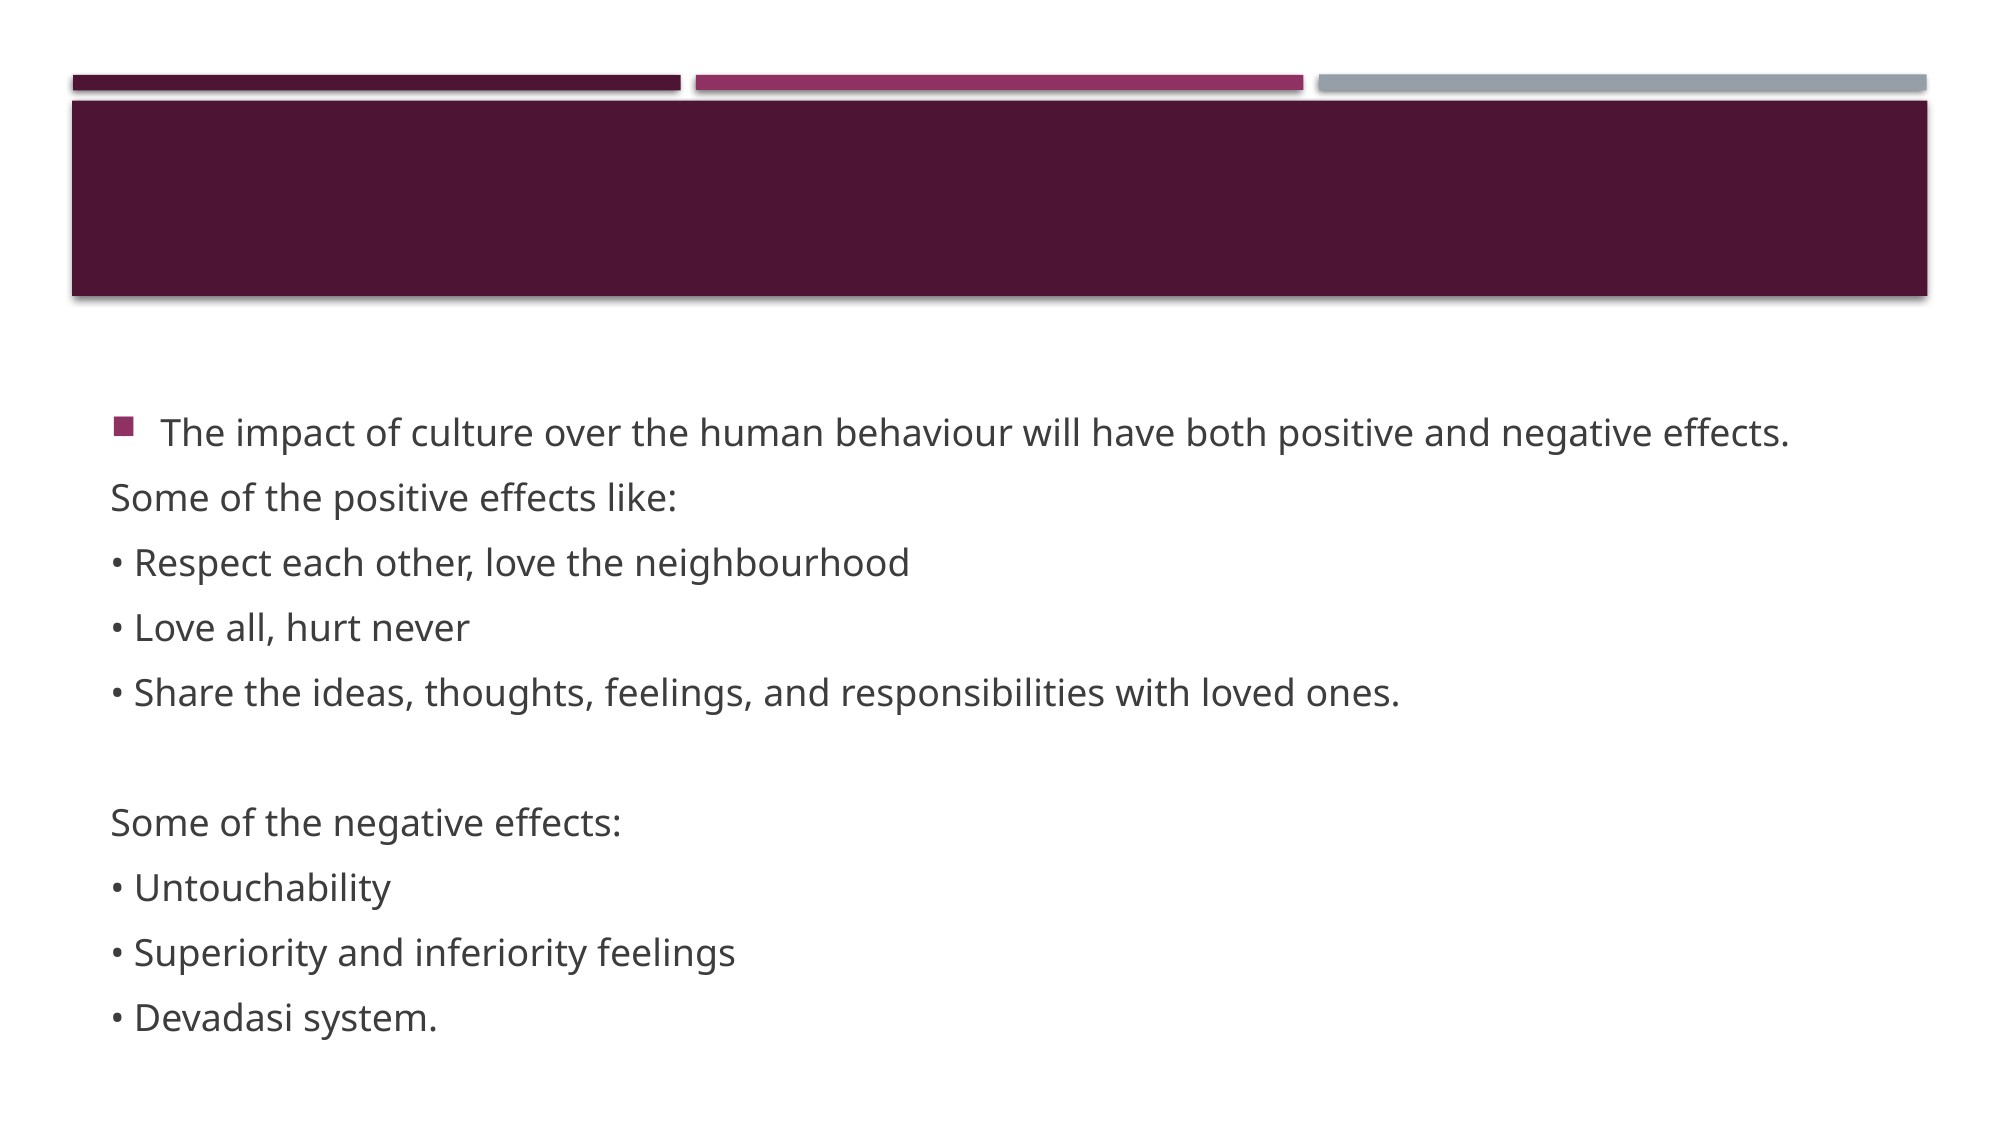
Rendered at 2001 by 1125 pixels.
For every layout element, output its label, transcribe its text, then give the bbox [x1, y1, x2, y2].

list The impact of culture over the human behaviour will have both positive and negative effects. Some of the positive effects like: • Respect each other, love the neighbourhood • Love all, hurt never • Share the ideas, thoughts, feelings, and responsibilities with loved ones. Some of the negative effects: • Untouchability • Superiority and inferiority feelings • Devadasi system. [95, 357, 1905, 1091]
